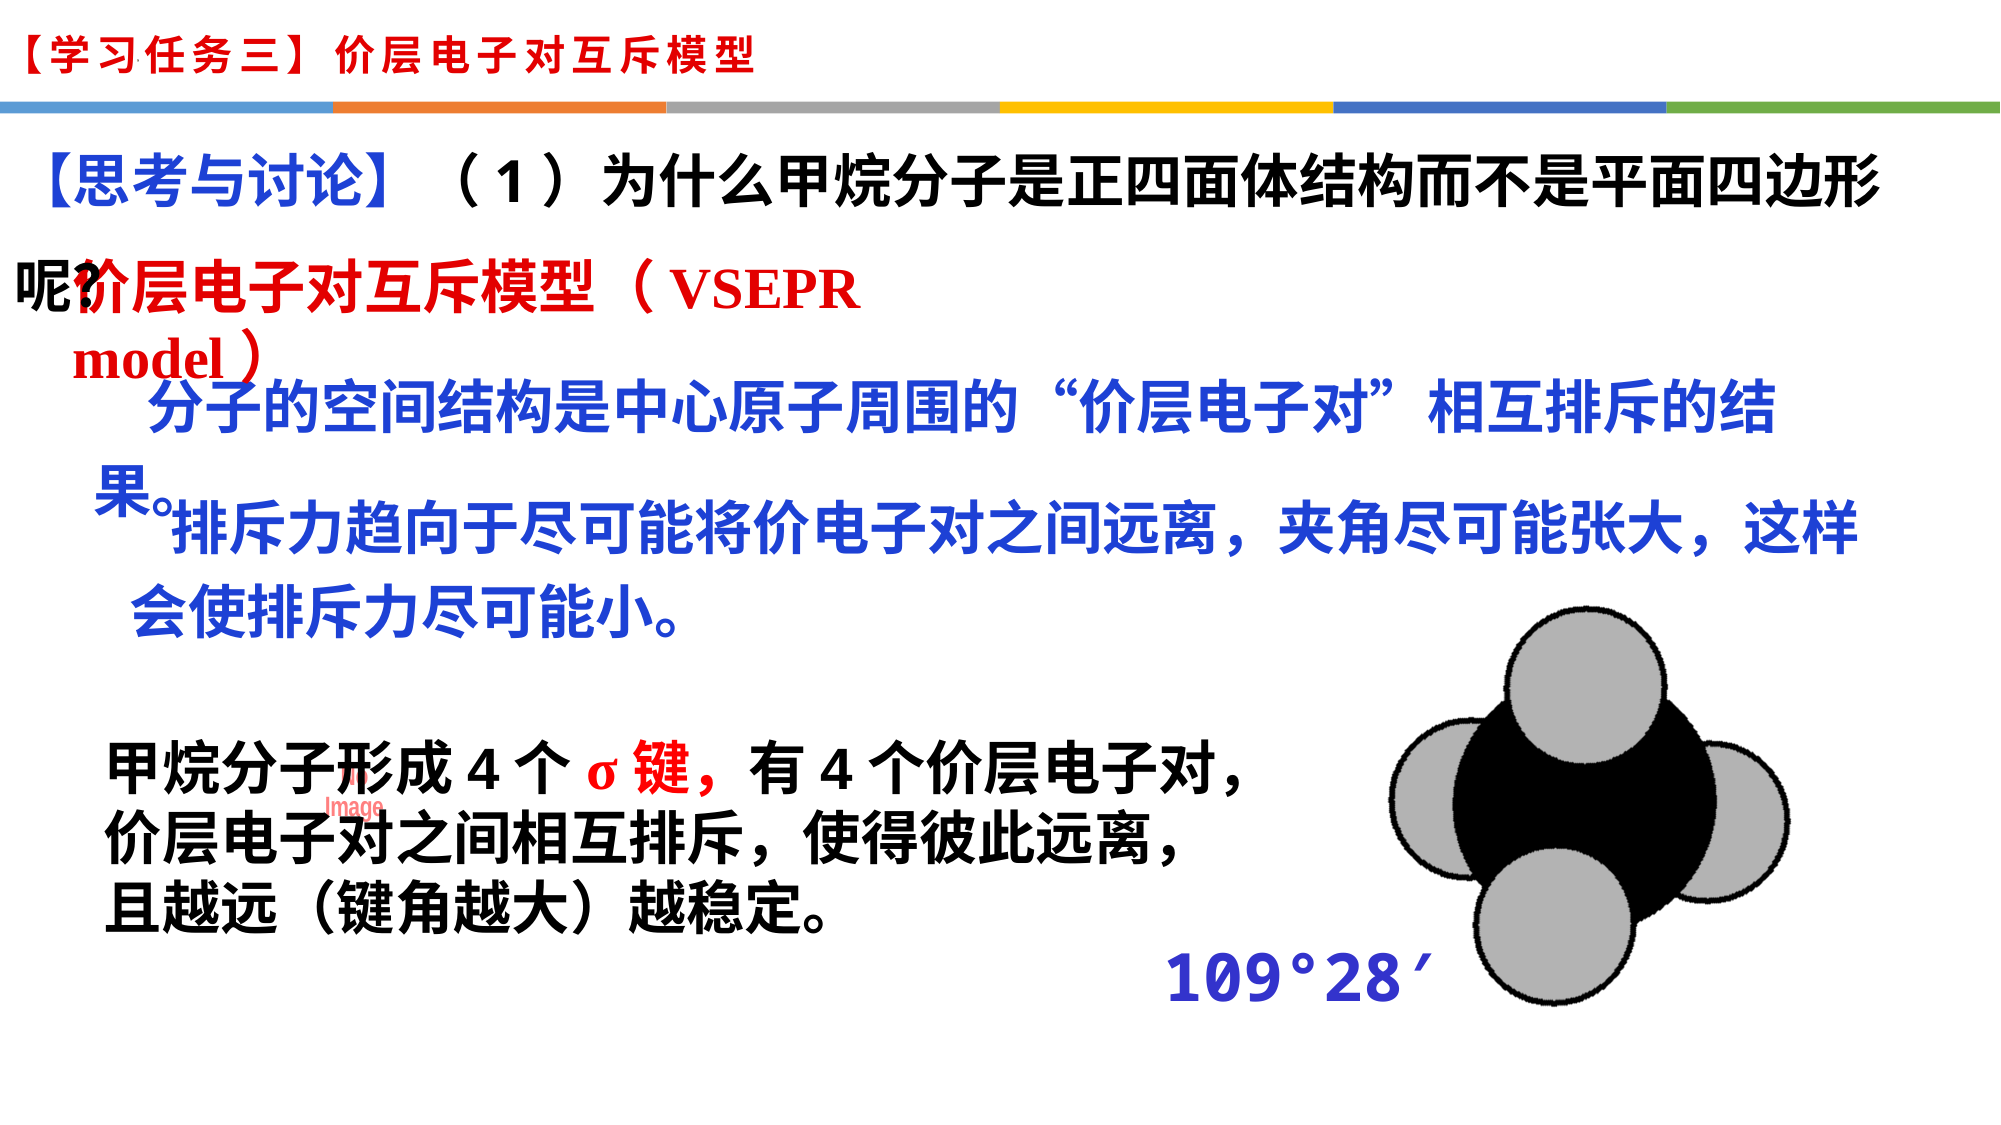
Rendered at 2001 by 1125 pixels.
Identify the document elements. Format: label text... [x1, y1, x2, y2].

text_box 甲烷分子形成4个σ键，有4个价层电子对，价层电子对之间相互排斥，使得彼此远离，且越远（键角越大）越稳定。 [89, 723, 1261, 949]
text_box 价层电子对互斥模型（VSEPR model） [58, 327, 1059, 398]
title 【学习任务三】价层电子对互斥模型 [0, 20, 1787, 101]
text_box 排斥力趋向于尽可能将价电子对之间远离，夹角尽可能张大，这样会使排斥力尽可能小。 [115, 470, 1885, 653]
text_box 109°28′ [1148, 927, 1459, 1023]
picture [300, 737, 409, 846]
text_box 分子的空间结构是中心原子周围的“价层电子对”相互排斥的结果。 [78, 349, 1825, 532]
picture [1315, 544, 1856, 1085]
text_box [0, 101, 2000, 114]
text_box 【思考与讨论】（1）为什么甲烷分子是正四面体结构而不是平面四边形呢？ [0, 114, 1953, 327]
